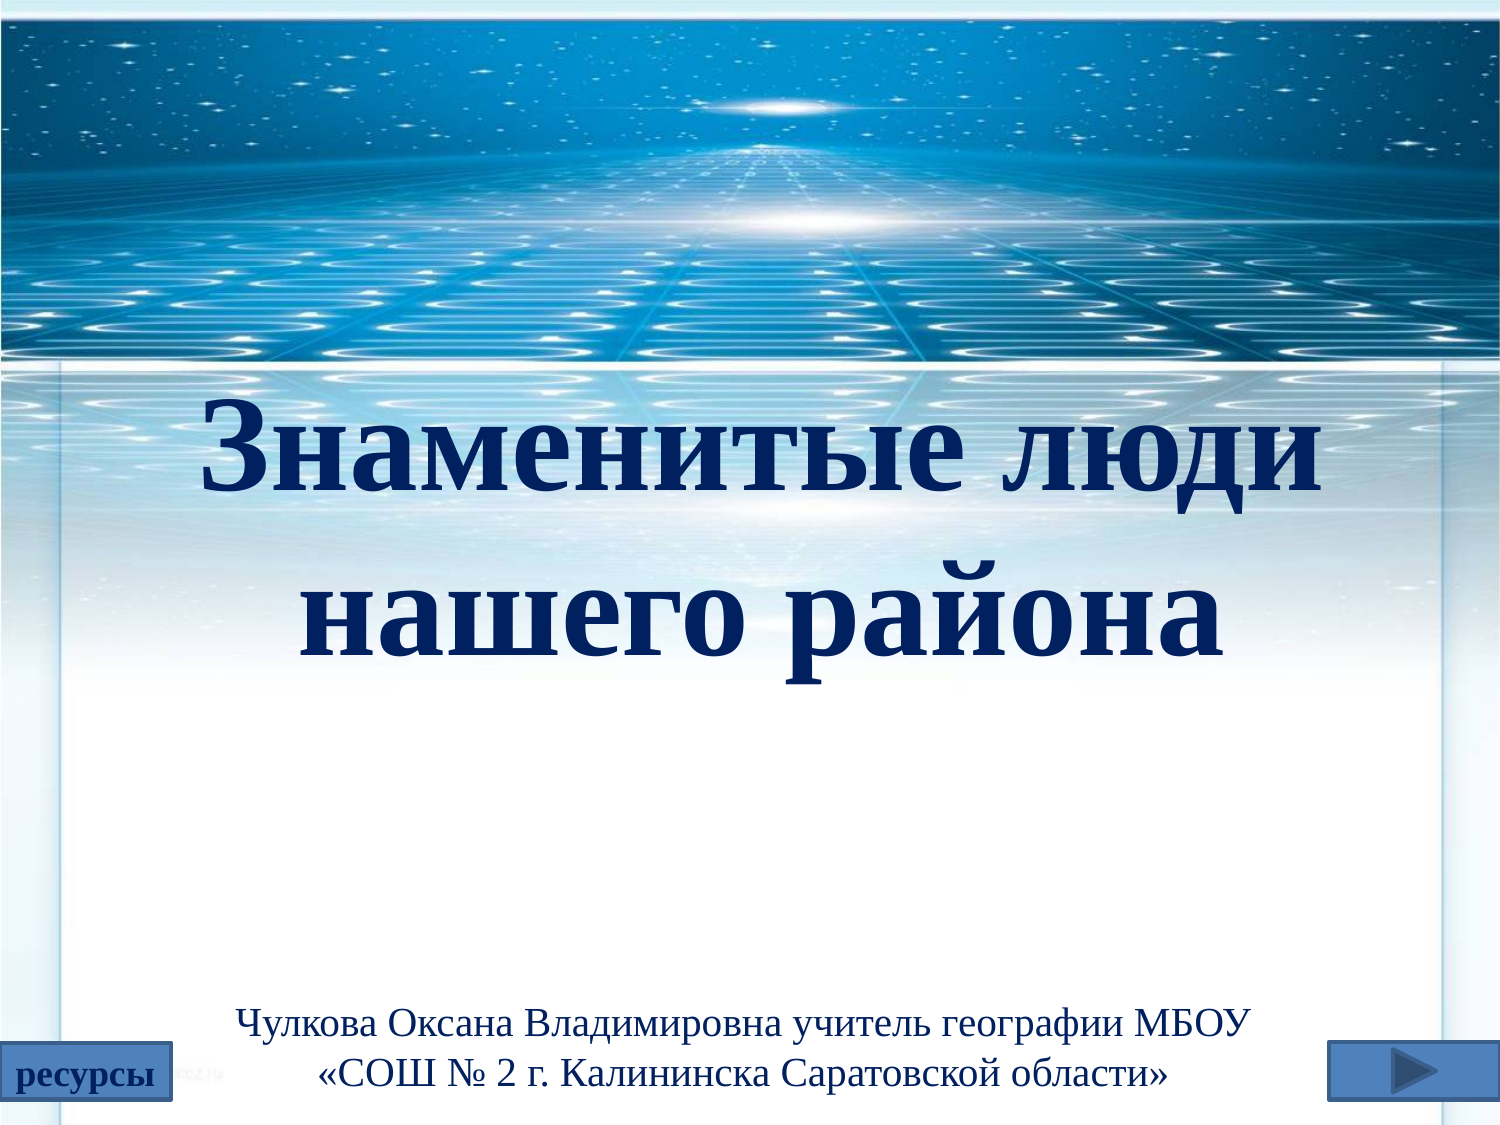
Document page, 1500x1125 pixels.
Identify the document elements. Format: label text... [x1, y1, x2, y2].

subtitle Чулкова Оксана Владимировна учитель географии МБОУ «СОШ № 2 г. Калининска Саратовской области» [218, 987, 1269, 1102]
text_box ресурсы [0, 1041, 173, 1102]
picture [0, 0, 1500, 1125]
text_box [1327, 1040, 1500, 1102]
title Знаменитые люди нашего района [123, 397, 1399, 639]
